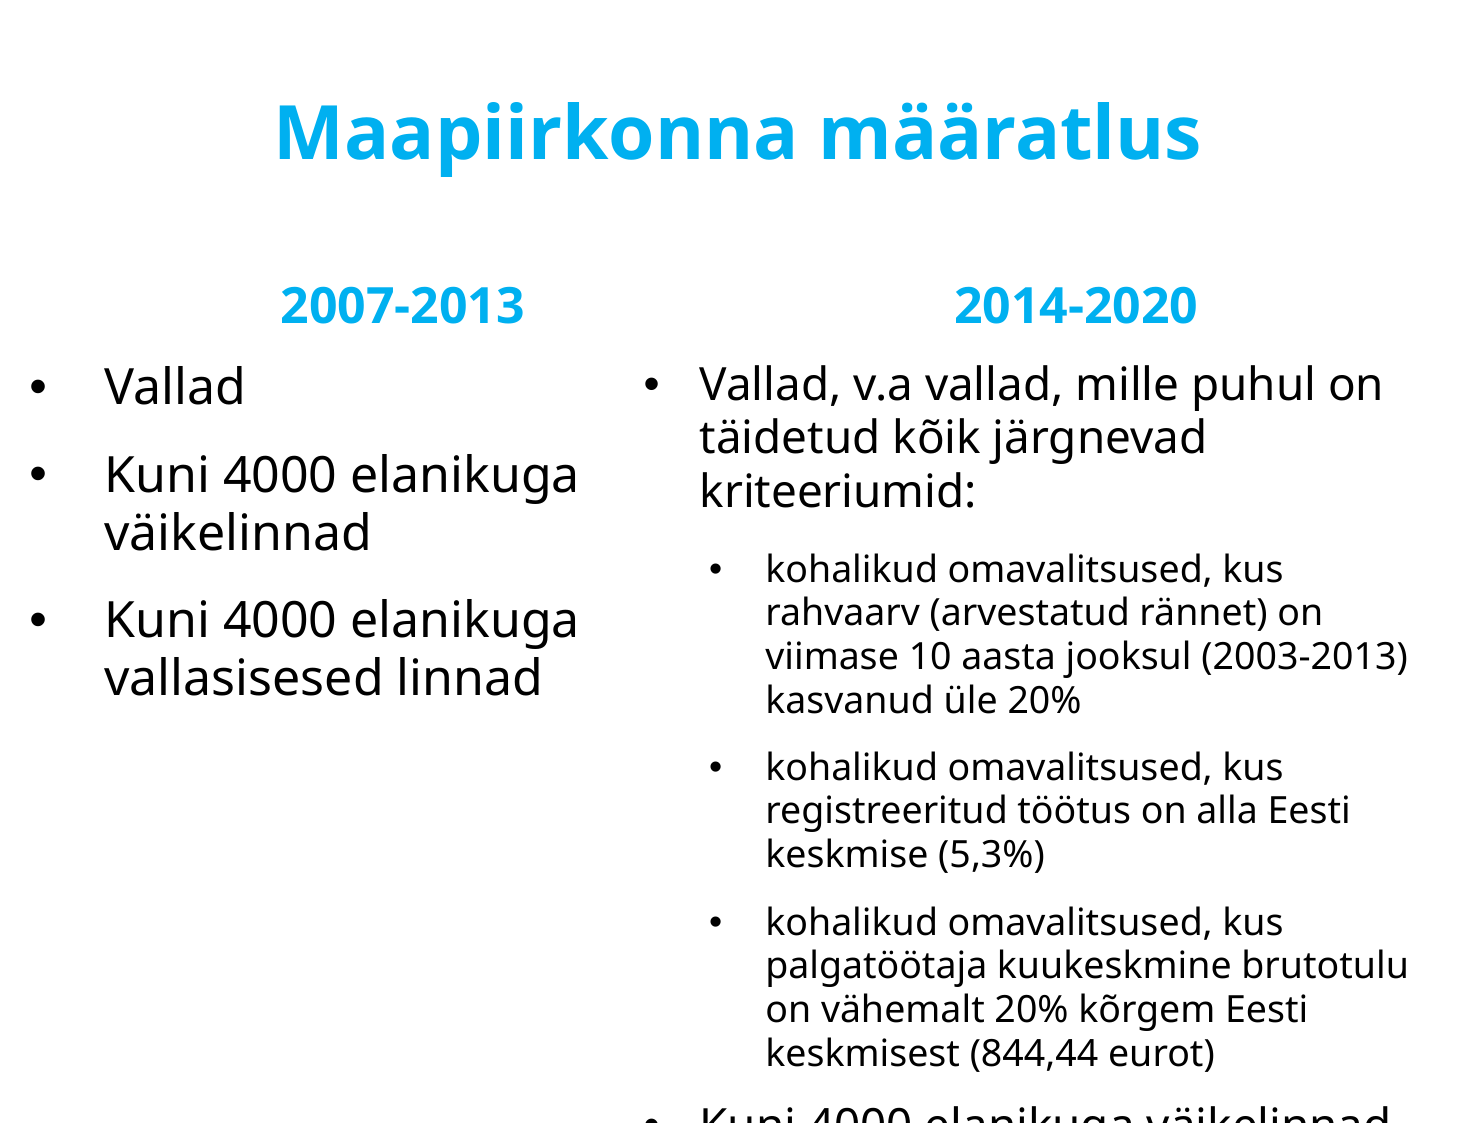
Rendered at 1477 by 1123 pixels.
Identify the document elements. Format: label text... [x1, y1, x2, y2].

list 2014-2020 [749, 230, 1403, 335]
title Maapiirkonna määratlus [73, 45, 1403, 232]
list Vallad Kuni 4000 elanikuga väikelinnad Kuni 4000 elanikuga vallasisesed linnad [29, 355, 643, 1003]
list 2007-2013 [76, 230, 729, 335]
list Vallad, v.a vallad, mille puhul on täidetud kõik järgnevad kriteeriumid: kohalikud omavalitsused, kus rahvaarv (arvestatud rännet) on viimase 10 aasta jooksul (2003-2013) kasvanud üle 20% kohalikud omavalitsused, kus registreeritud töötus on alla Eesti keskmise (5,3%) kohalikud omavalitsused, kus palgatöötaja kuukeskmine brutotulu on vähemalt 20% kõrgem Eesti keskmisest (844,44 eurot) Kuni 4000 elanikuga väikelinnad, sh kuni 4000 elanikuga vallasisesed linnad [643, 355, 1435, 1003]
